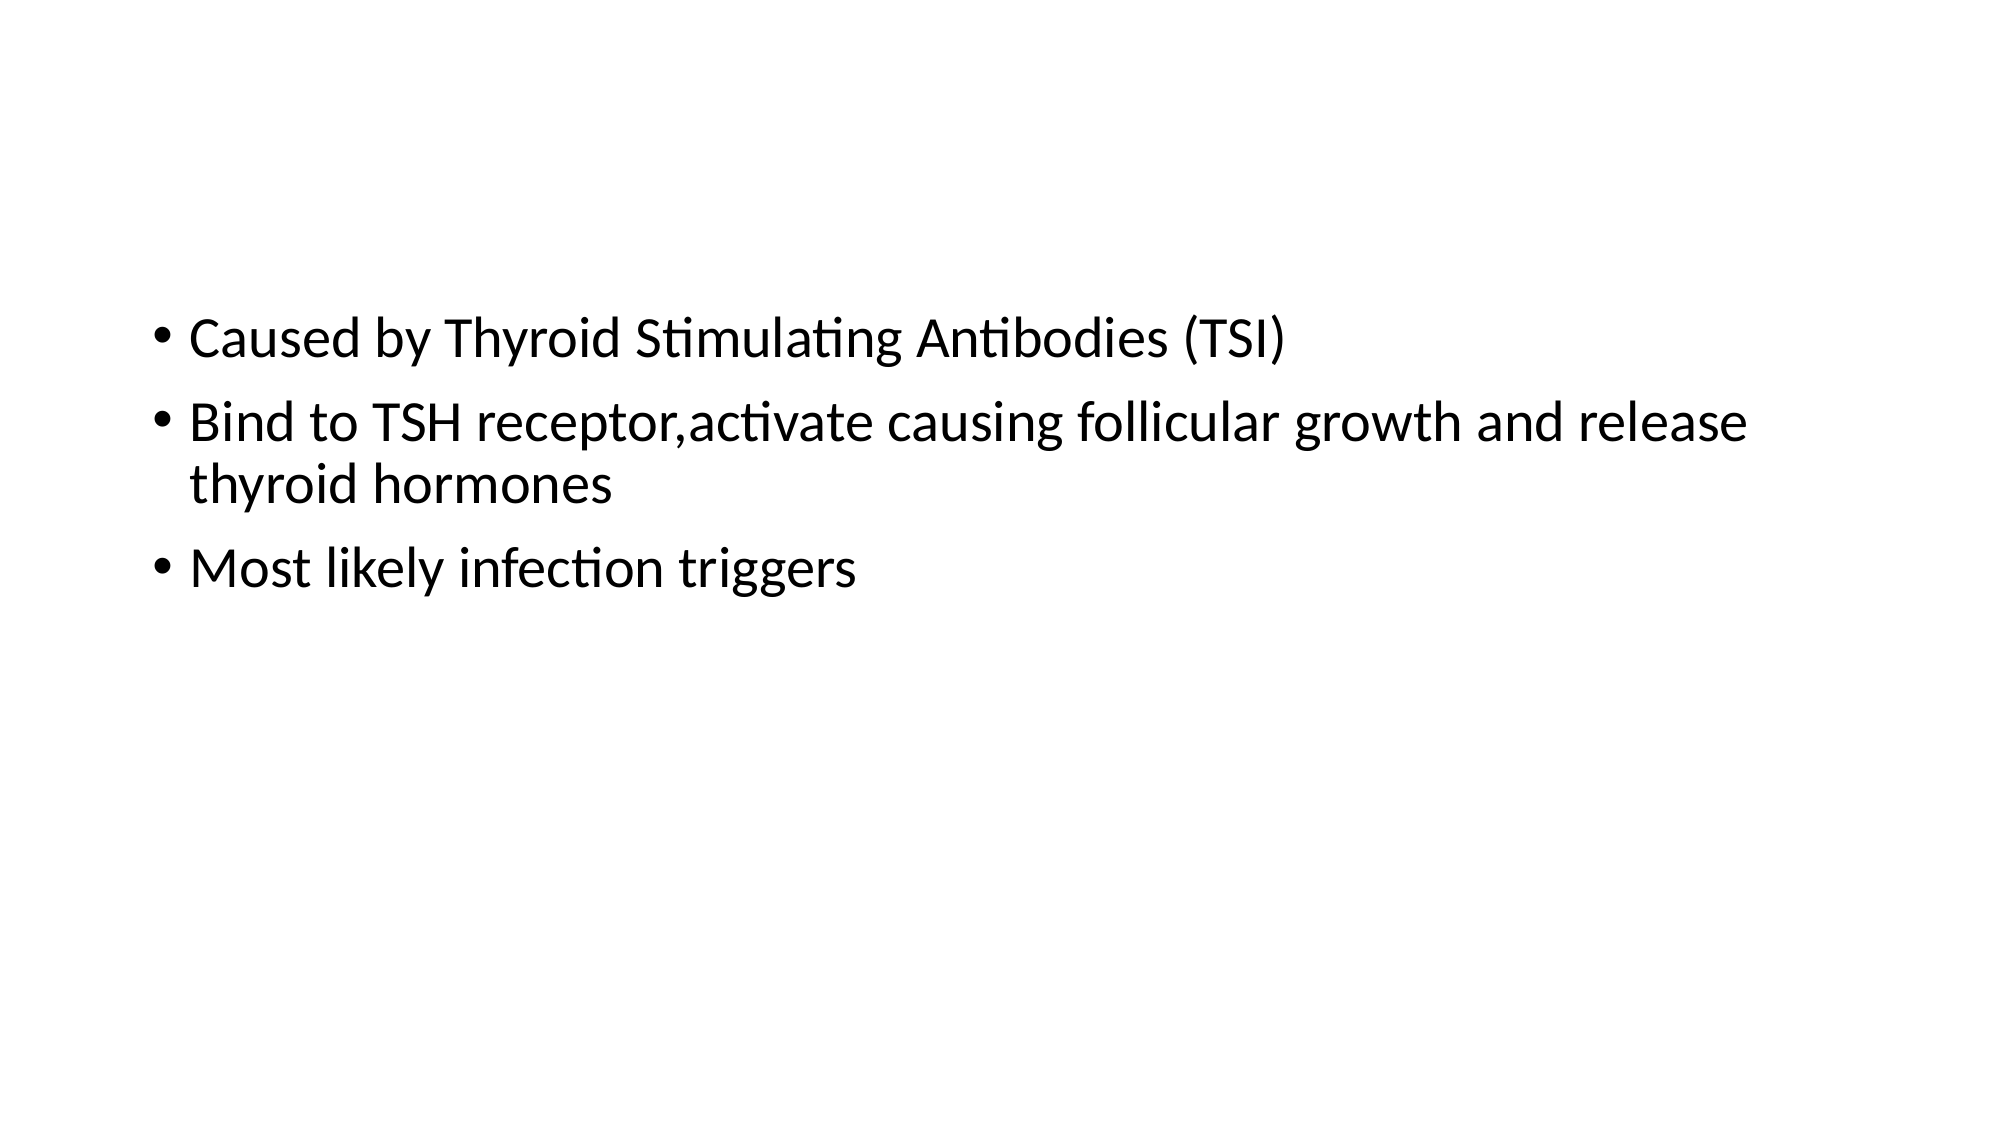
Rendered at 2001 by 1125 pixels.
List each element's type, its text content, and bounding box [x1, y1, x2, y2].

list Caused by Thyroid Stimulating Antibodies (TSI) Bind to TSH receptor,activate causing follicular growth and release thyroid hormones Most likely infection triggers [137, 299, 1863, 1014]
